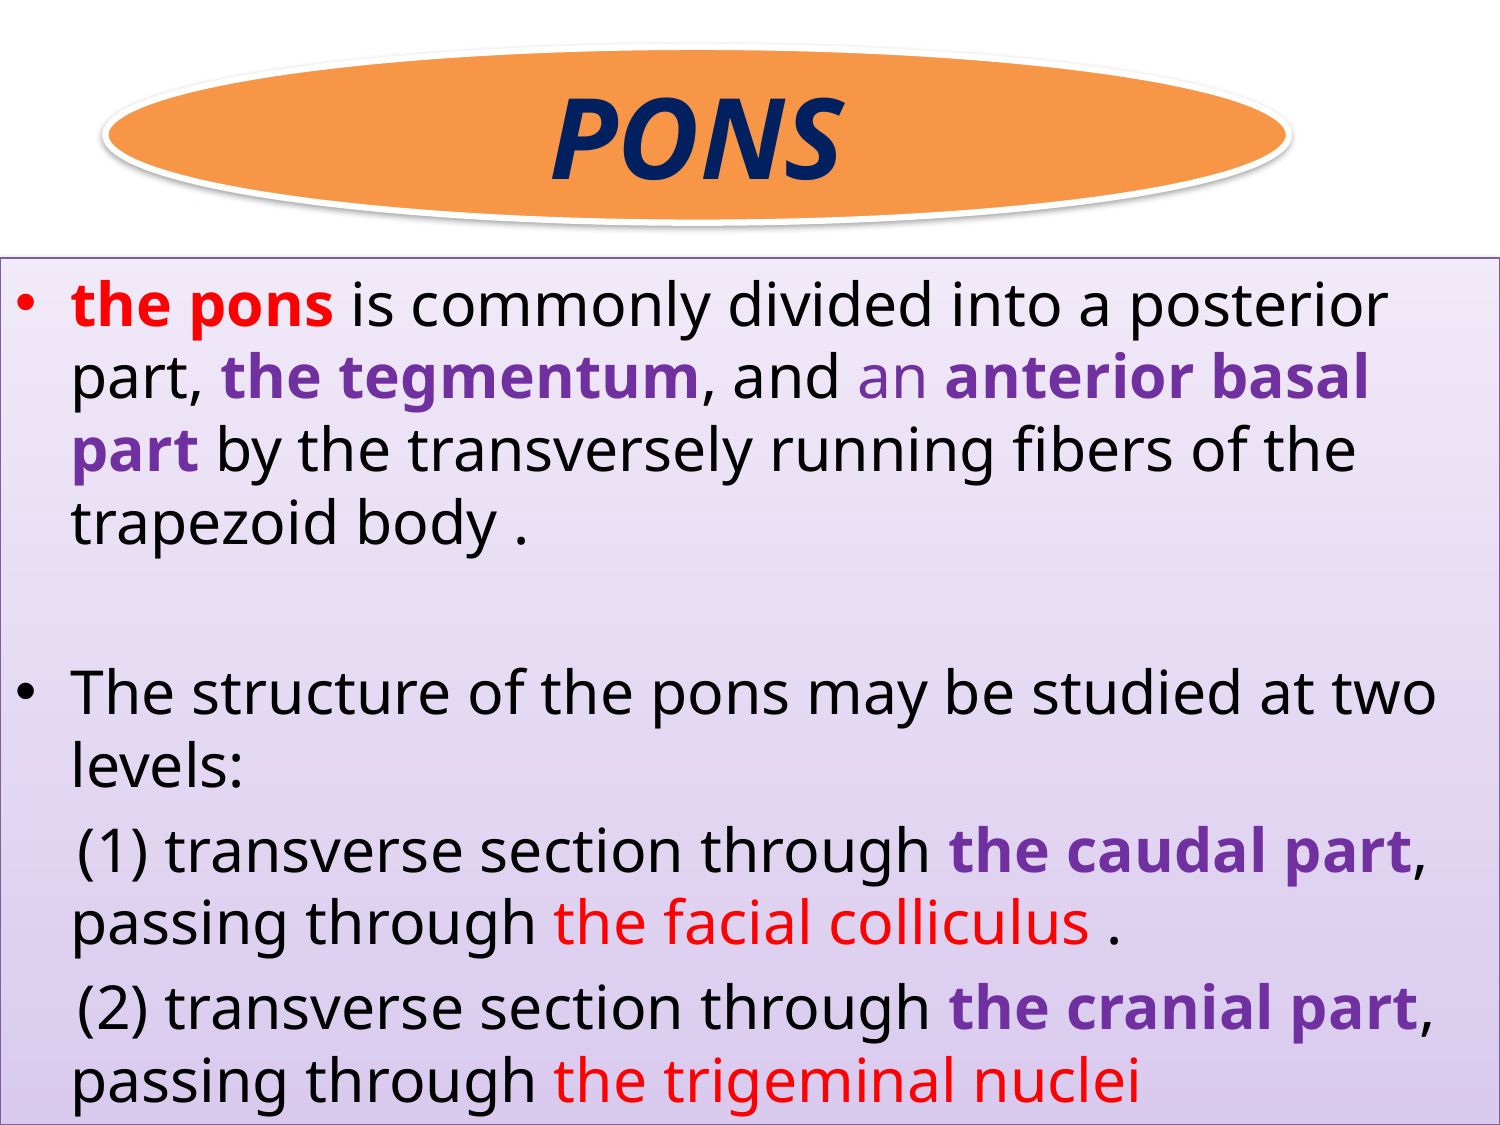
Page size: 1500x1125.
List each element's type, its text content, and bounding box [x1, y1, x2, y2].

list the pons is commonly divided into a posterior part, the tegmentum, and an anterior basal part by the transversely running fibers of the trapezoid body . The structure of the pons may be studied at two levels: (1) transverse section through the caudal part, passing through the facial colliculus . (2) transverse section through the cranial part, passing through the trigeminal nuclei [0, 257, 1500, 1125]
text_box PONS [102, 43, 1293, 226]
